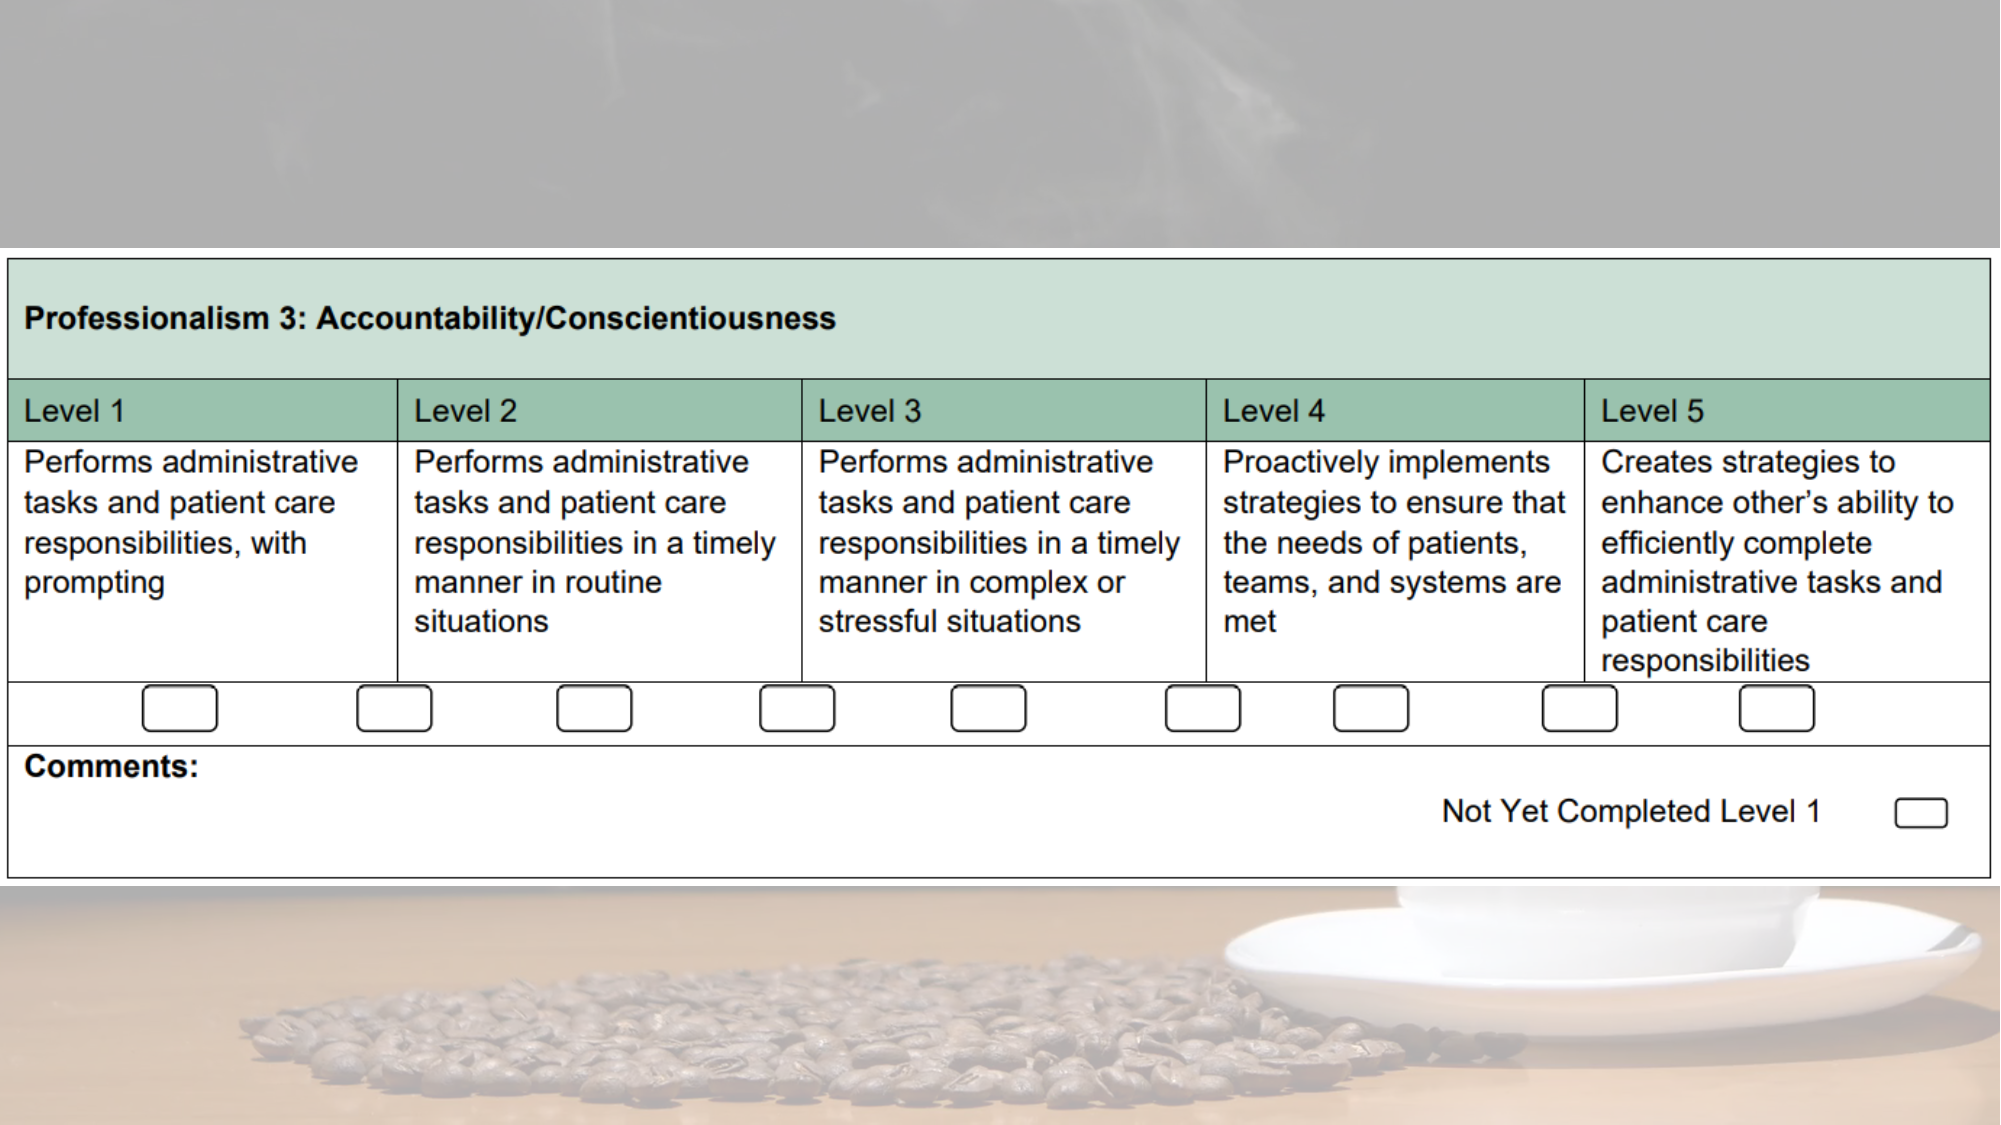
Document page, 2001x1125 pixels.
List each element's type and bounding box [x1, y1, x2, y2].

picture [0, 247, 2000, 886]
